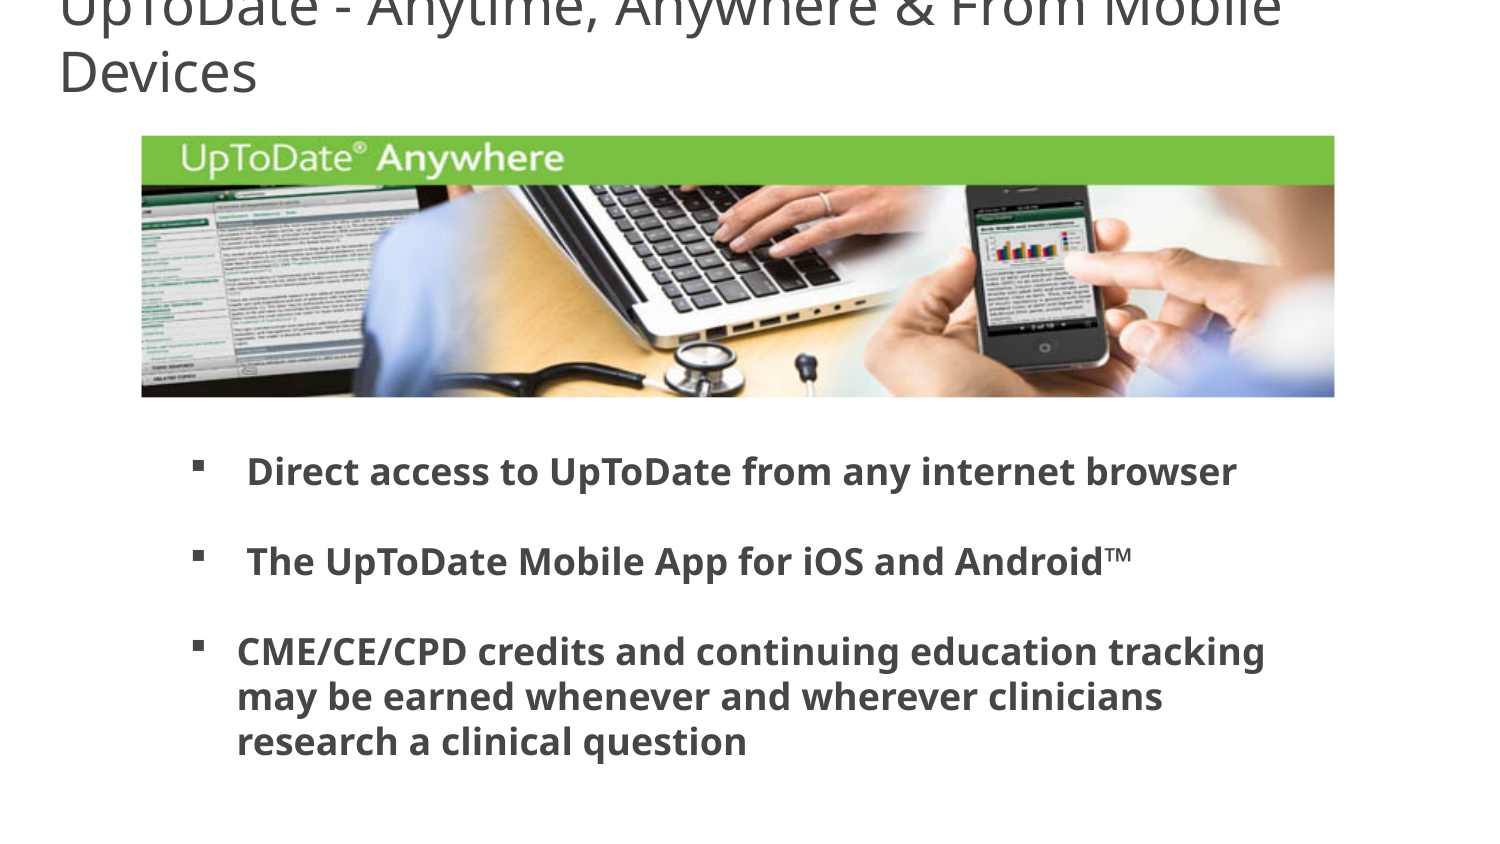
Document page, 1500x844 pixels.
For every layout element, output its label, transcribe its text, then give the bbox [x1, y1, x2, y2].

title UpToDate - Anytime, Anywhere & From Mobile Devices [43, 23, 1457, 112]
picture [130, 127, 1345, 403]
text_box Direct access to UpToDate from any internet browser The UpToDate Mobile App for iOS and Android™ CME/CE/CPD credits and continuing education tracking may be earned whenever and wherever clinicians research a clinical question [174, 440, 1325, 771]
